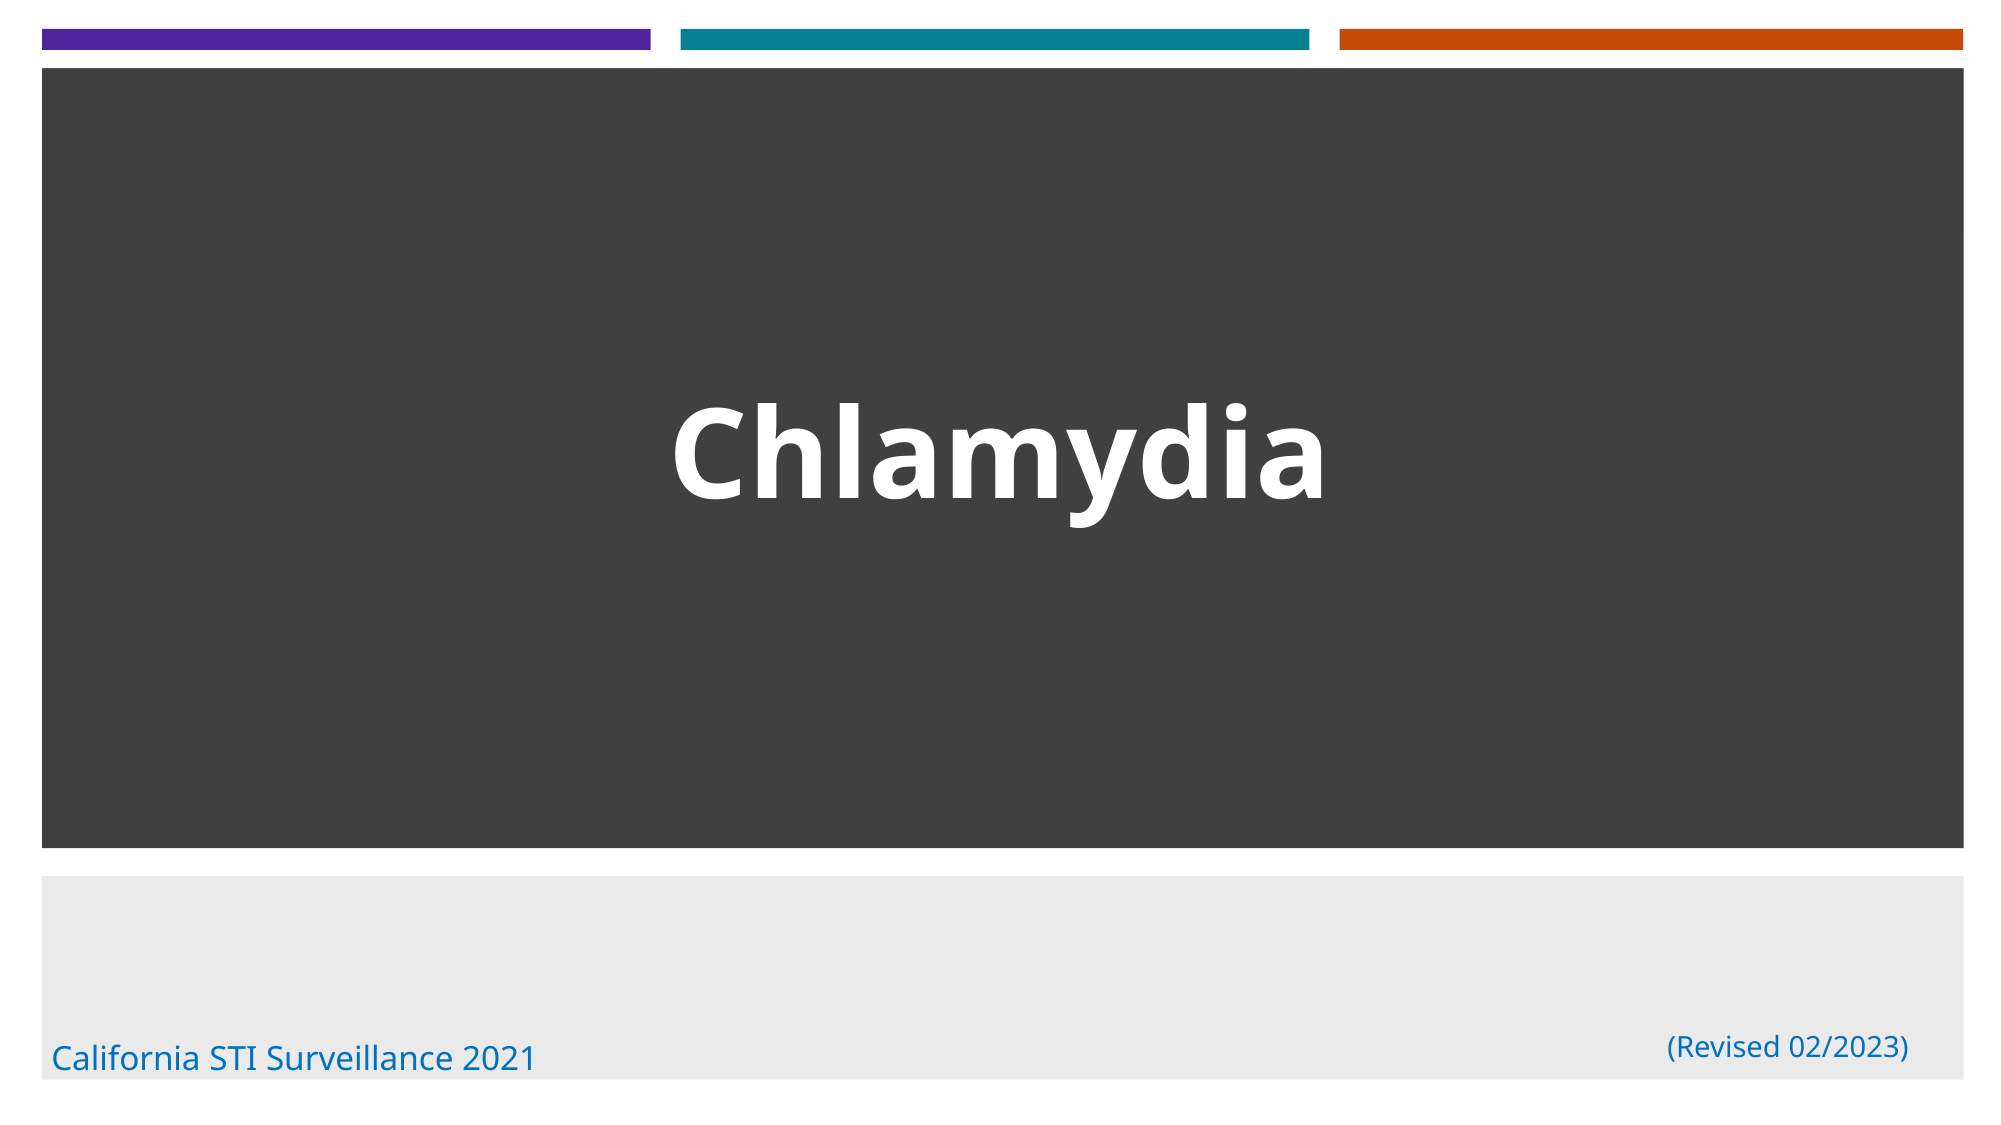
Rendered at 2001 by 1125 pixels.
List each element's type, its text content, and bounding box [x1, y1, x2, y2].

list (Revised 02/2023) [1597, 1020, 1979, 1093]
title Chlamydia [93, 287, 1907, 629]
